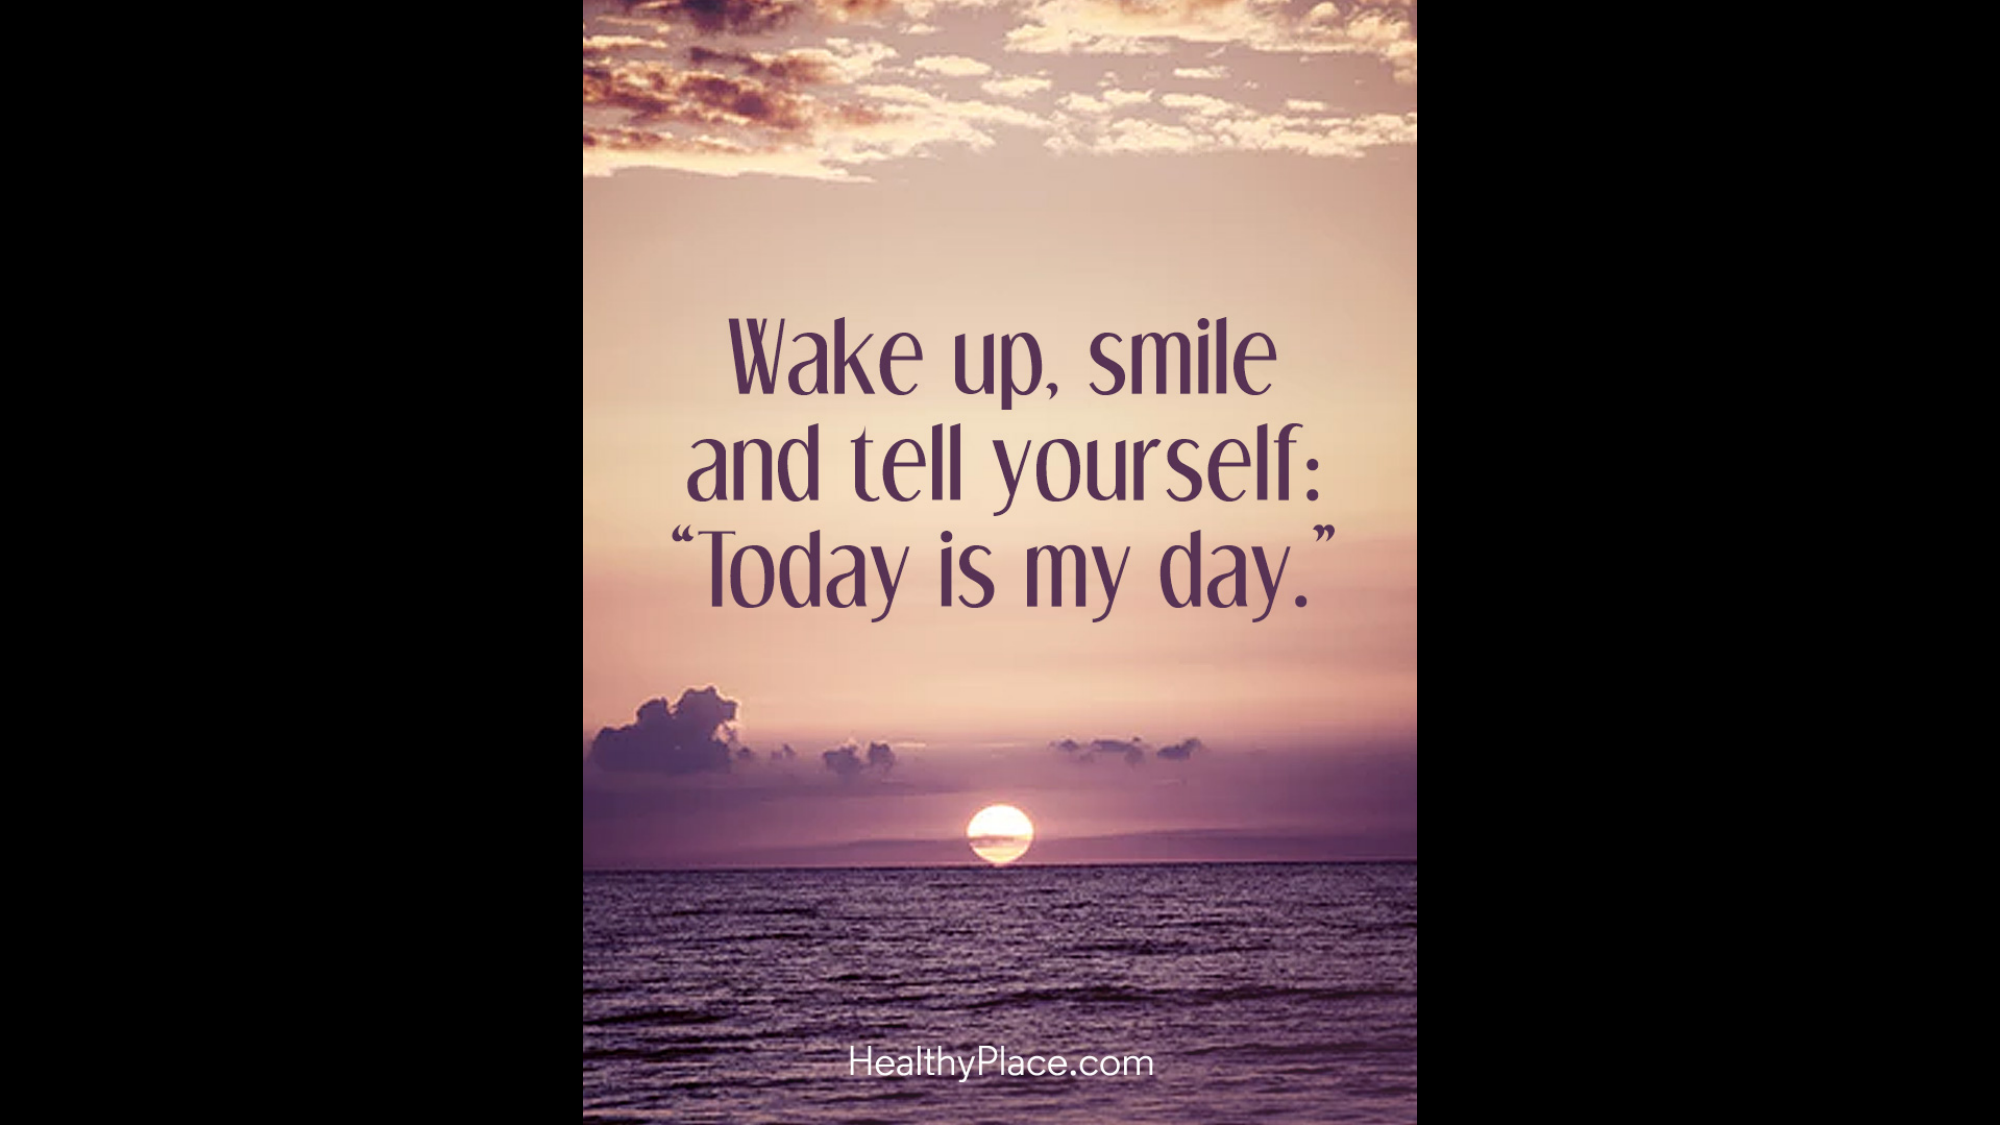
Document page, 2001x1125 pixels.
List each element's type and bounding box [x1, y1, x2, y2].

picture [583, 0, 1417, 1125]
